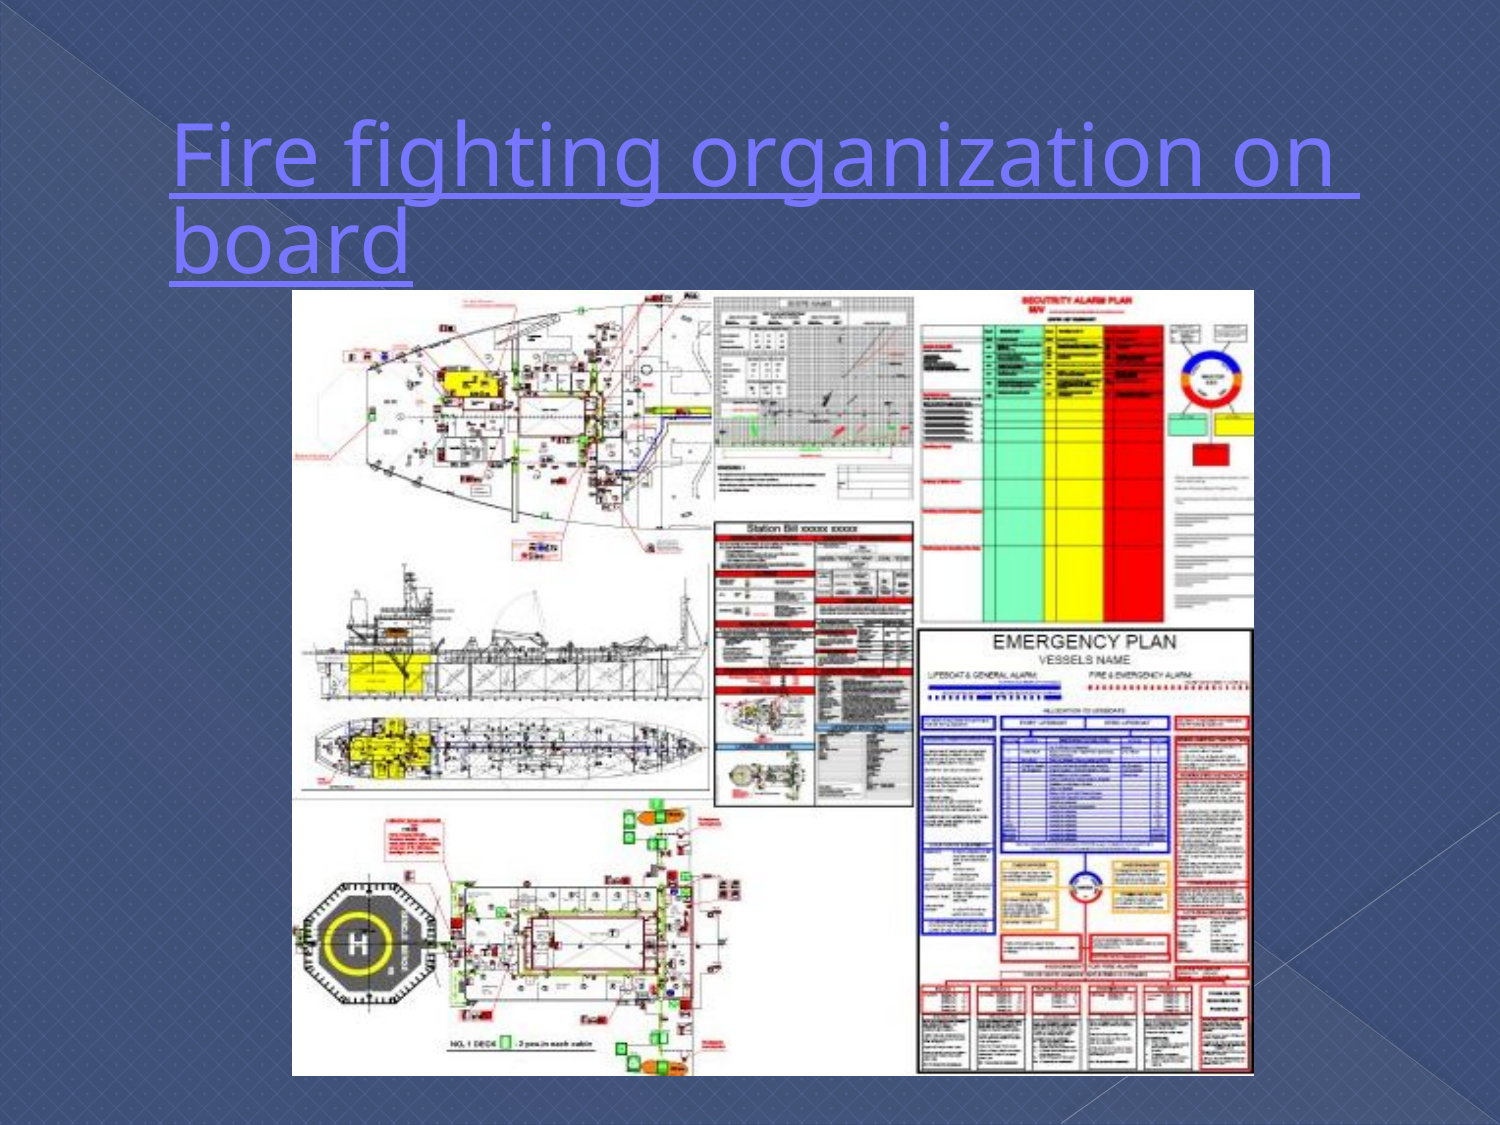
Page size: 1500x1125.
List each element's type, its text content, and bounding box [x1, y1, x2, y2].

picture [292, 290, 1255, 1076]
title Fire fighting organization on board [75, 43, 1425, 274]
